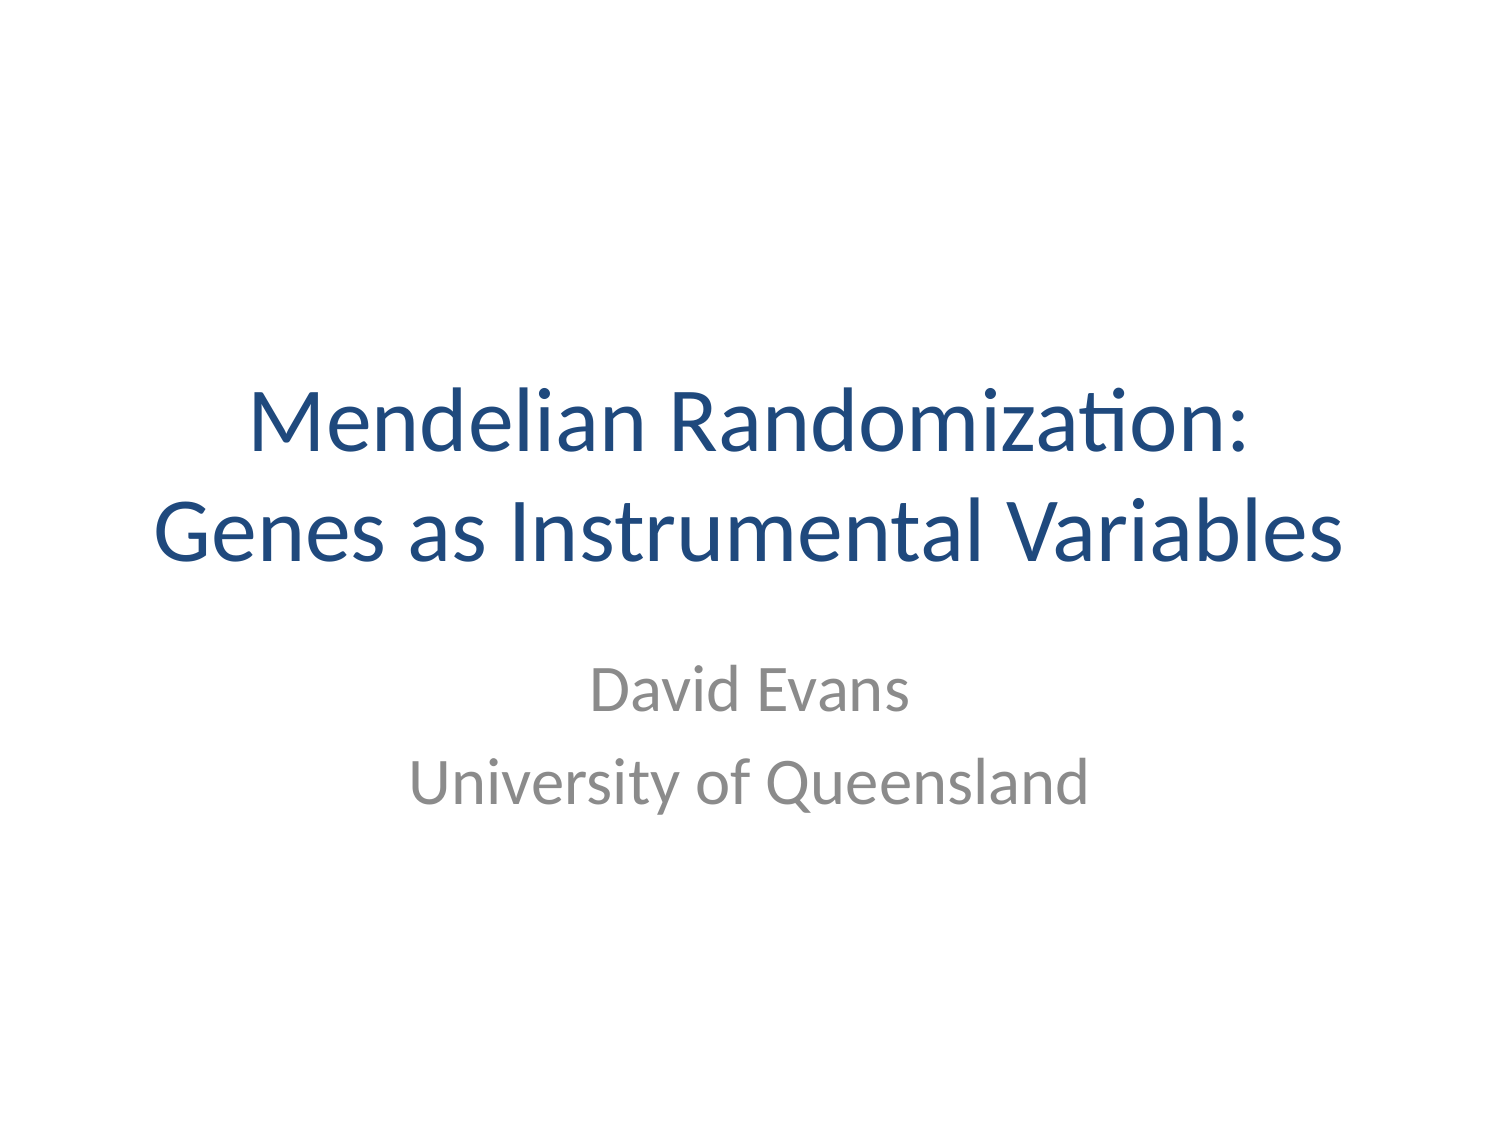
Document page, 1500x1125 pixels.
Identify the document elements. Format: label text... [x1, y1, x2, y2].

subtitle David Evans University of Queensland [225, 637, 1275, 925]
title Mendelian Randomization: Genes as Instrumental Variables [112, 349, 1388, 591]
